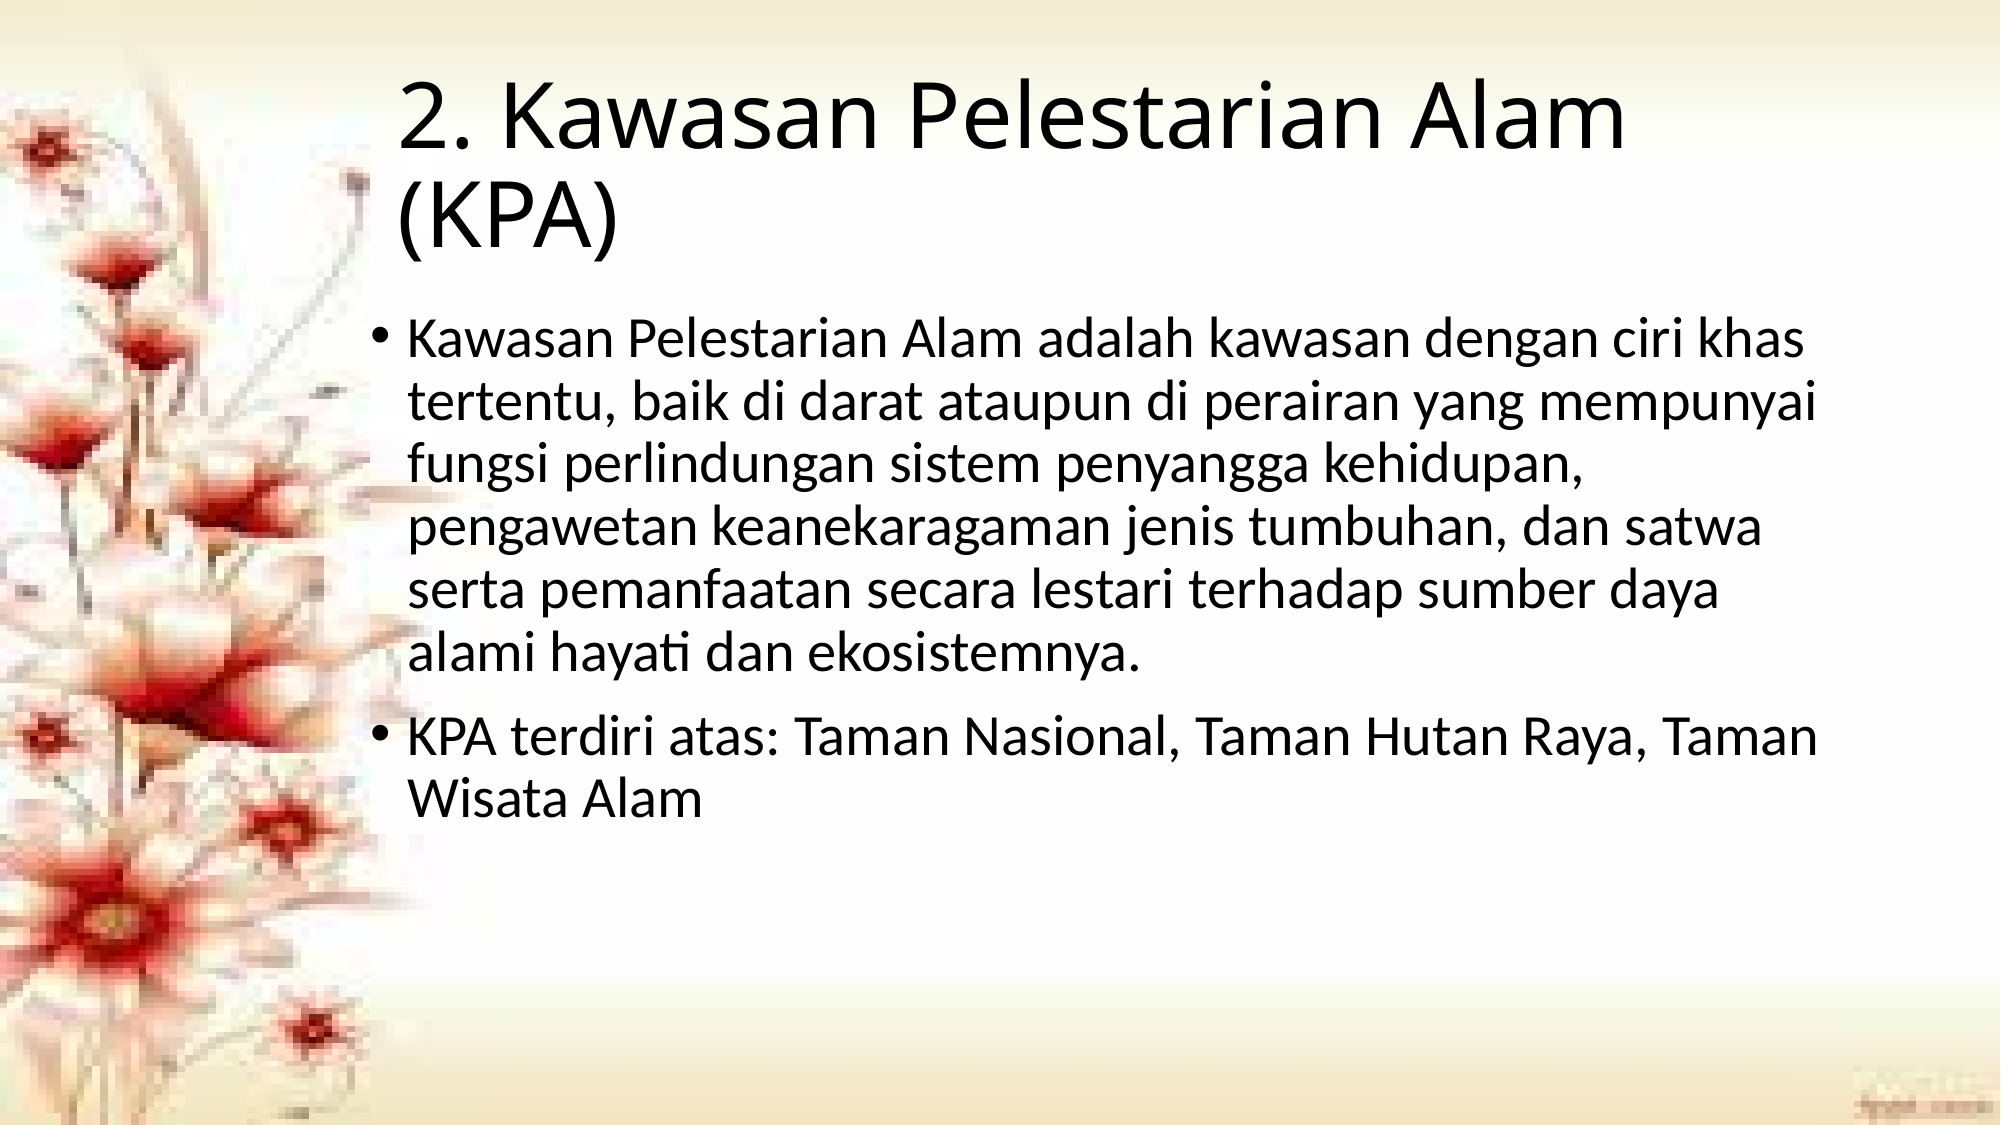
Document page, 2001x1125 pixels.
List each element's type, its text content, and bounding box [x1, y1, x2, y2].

list Kawasan Pelestarian Alam adalah kawasan dengan ciri khas tertentu, baik di darat ataupun di perairan yang mempunyai fungsi perlindungan sistem penyangga kehidupan, pengawetan keanekaragaman jenis tumbuhan, dan satwa serta pemanfaatan secara lestari terhadap sumber daya alami hayati dan ekosistemnya. KPA terdiri atas: Taman Nasional, Taman Hutan Raya, Taman Wisata Alam [355, 299, 1863, 1014]
picture [0, 0, 2001, 1125]
title 2. Kawasan Pelestarian Alam (KPA) [382, 59, 1863, 278]
